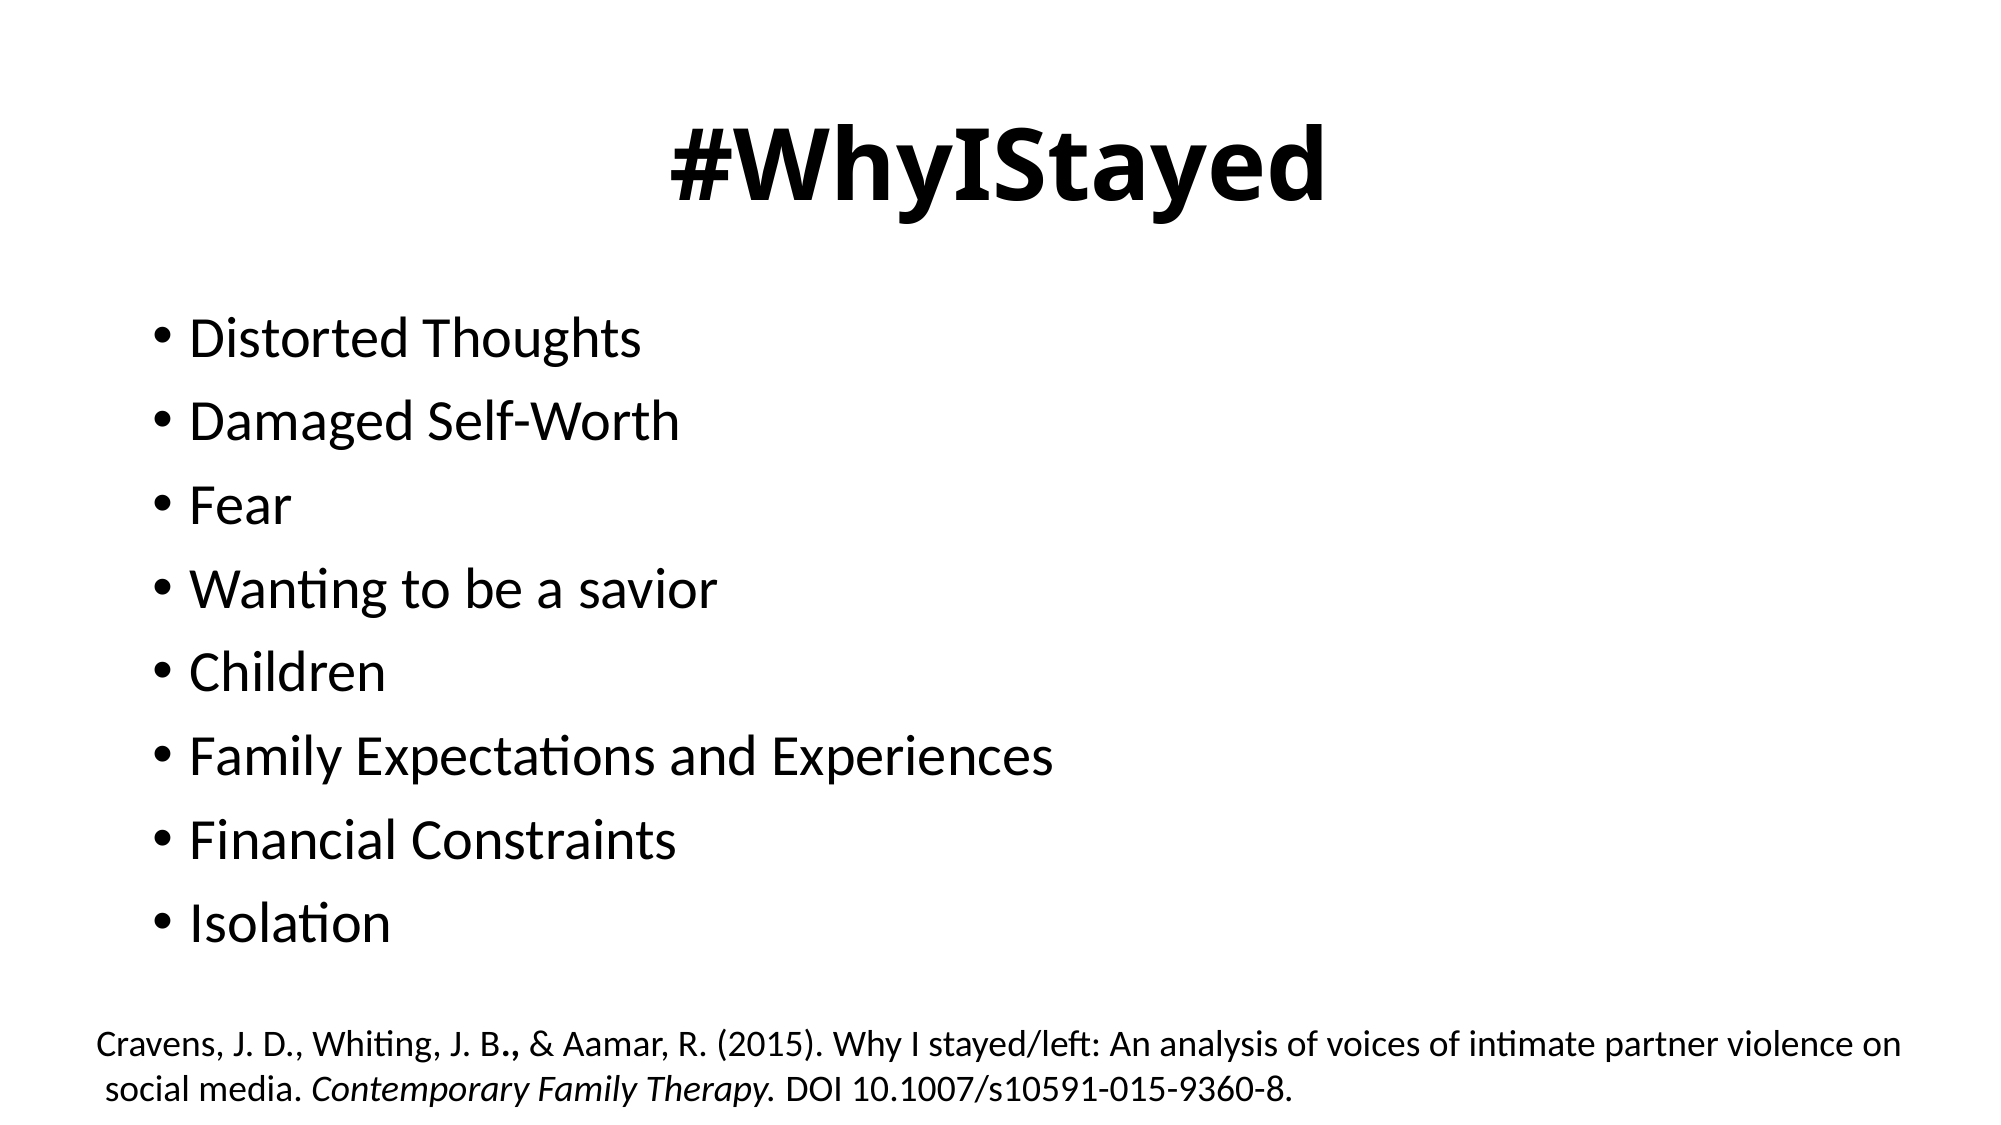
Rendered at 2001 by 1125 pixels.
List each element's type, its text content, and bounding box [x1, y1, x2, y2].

title #WhyIStayed [137, 59, 1863, 278]
list Distorted Thoughts Damaged Self-Worth Fear Wanting to be a savior Children Family Expectations and Experiences Financial Constraints Isolation [137, 299, 1863, 1012]
text_box Cravens, J. D., Whiting, J. B., & Aamar, R. (2015). Why I stayed/left: An analysis of voices of intimate partner violence on social media. Contemporary Family Therapy. DOI 10.1007/s10591-015-9360-8. [81, 1012, 1919, 1117]
